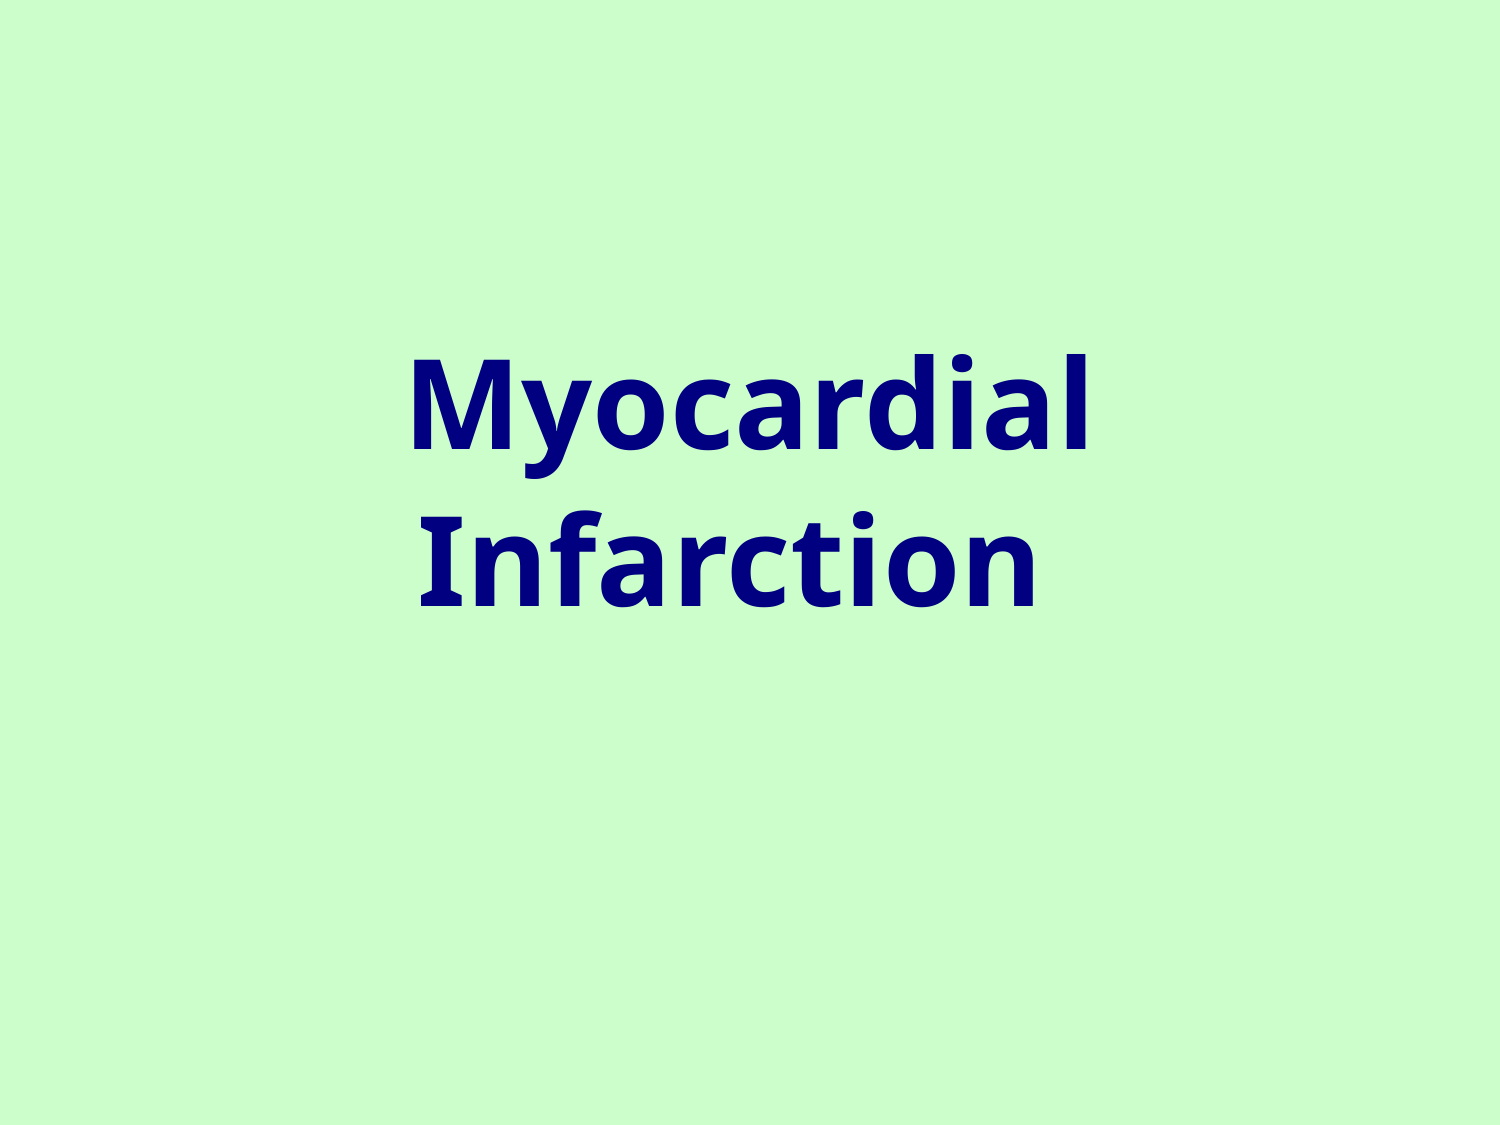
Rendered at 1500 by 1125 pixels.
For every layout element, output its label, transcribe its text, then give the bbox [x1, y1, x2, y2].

title Myocardial Infarction [112, 184, 1388, 647]
